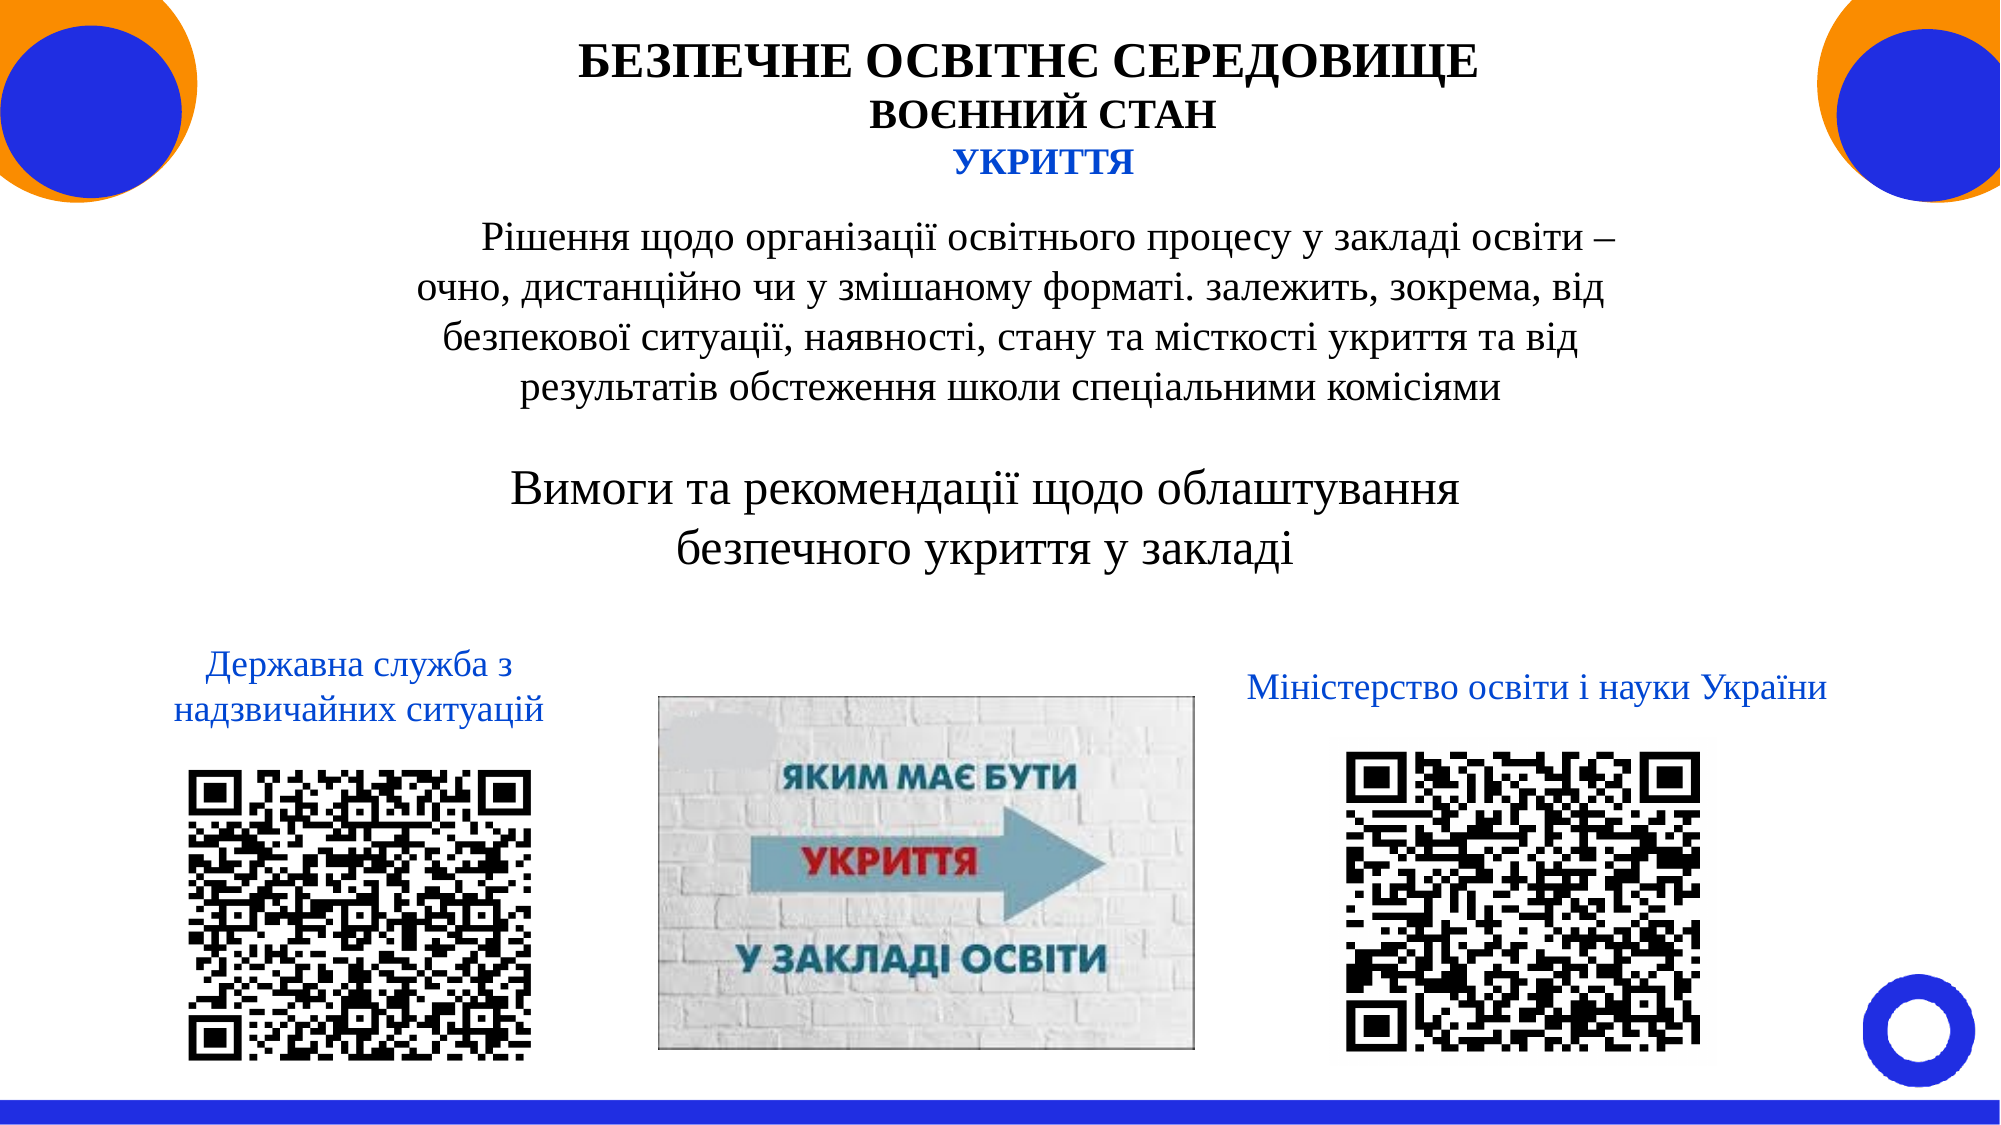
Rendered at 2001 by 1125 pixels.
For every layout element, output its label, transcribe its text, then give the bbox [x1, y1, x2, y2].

text_box Міністерство освіти і науки України [1231, 654, 1844, 715]
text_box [0, 0, 198, 203]
text_box БЕЗПЕЧНЕ ОСВІТНЄ СЕРЕДОВИЩЕ ВОЄННИЙ СТАН УКРИТТЯ [526, 19, 1560, 190]
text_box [1816, 0, 2000, 203]
picture [0, 696, 2000, 1125]
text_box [1836, 29, 2000, 202]
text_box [0, 25, 183, 199]
text_box Вимоги та рекомендації щодо облаштування безпечного укриття у закладі [447, 446, 1523, 582]
text_box Державна служба з надзвичайних ситуацій [149, 631, 569, 737]
text_box Рішення щодо організації освітнього процесу у закладі освіти – очно, дистанційно чи у змішаному форматі. залежить, зокрема, від безпекової ситуації, наявності, стану та місткості укриття та від результатів обстеження школи спеціальними комісіями [344, 201, 1678, 417]
